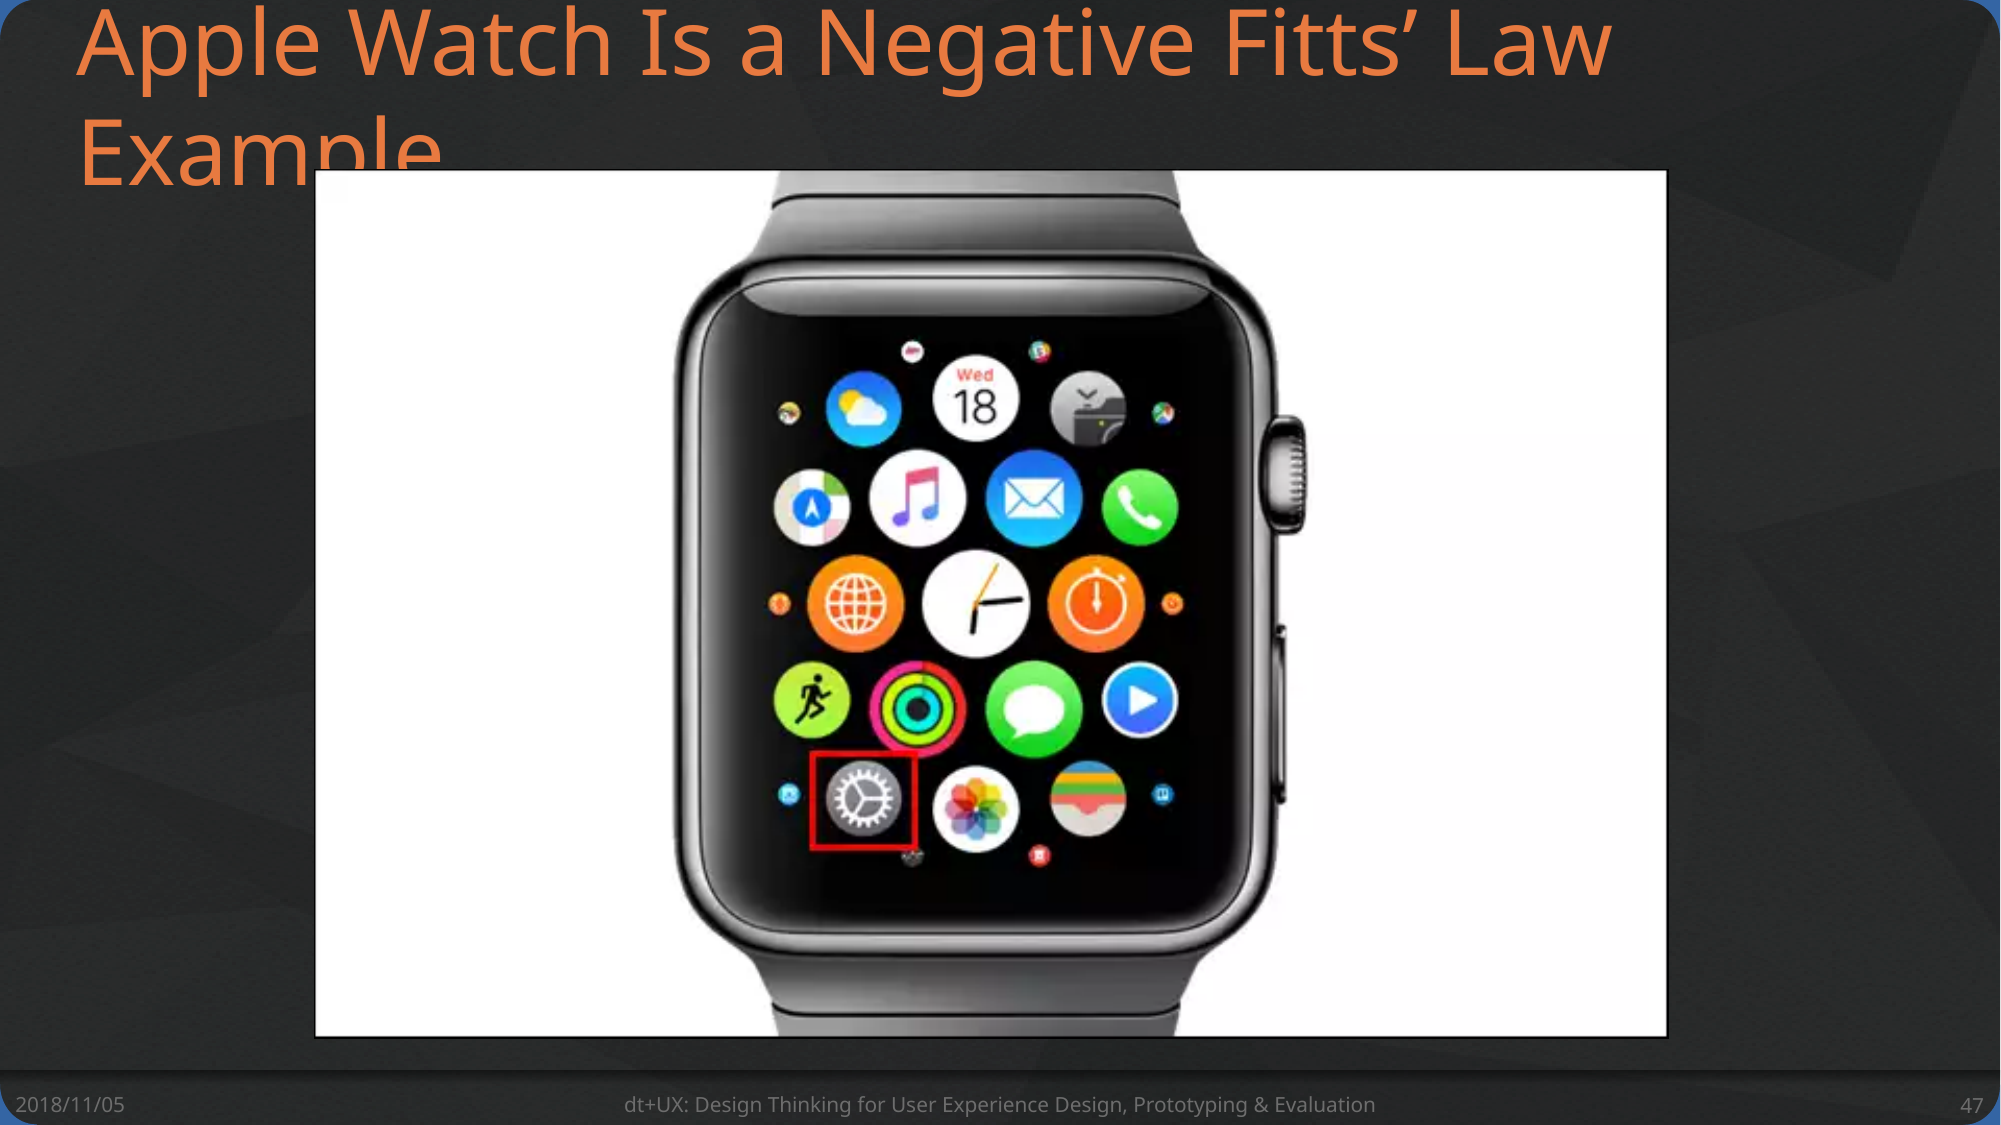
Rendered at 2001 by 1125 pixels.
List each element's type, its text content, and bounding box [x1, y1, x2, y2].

slide_number 47 [1737, 1085, 2000, 1125]
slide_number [0, 1083, 261, 1125]
footer dt+UX: Design Thinking for User Experience Design, Prototyping & Evaluation [261, 1083, 1739, 1125]
title Apple Watch Is a Negative Fitts’ Law Example [61, 0, 2000, 188]
picture [0, 0, 2001, 1085]
